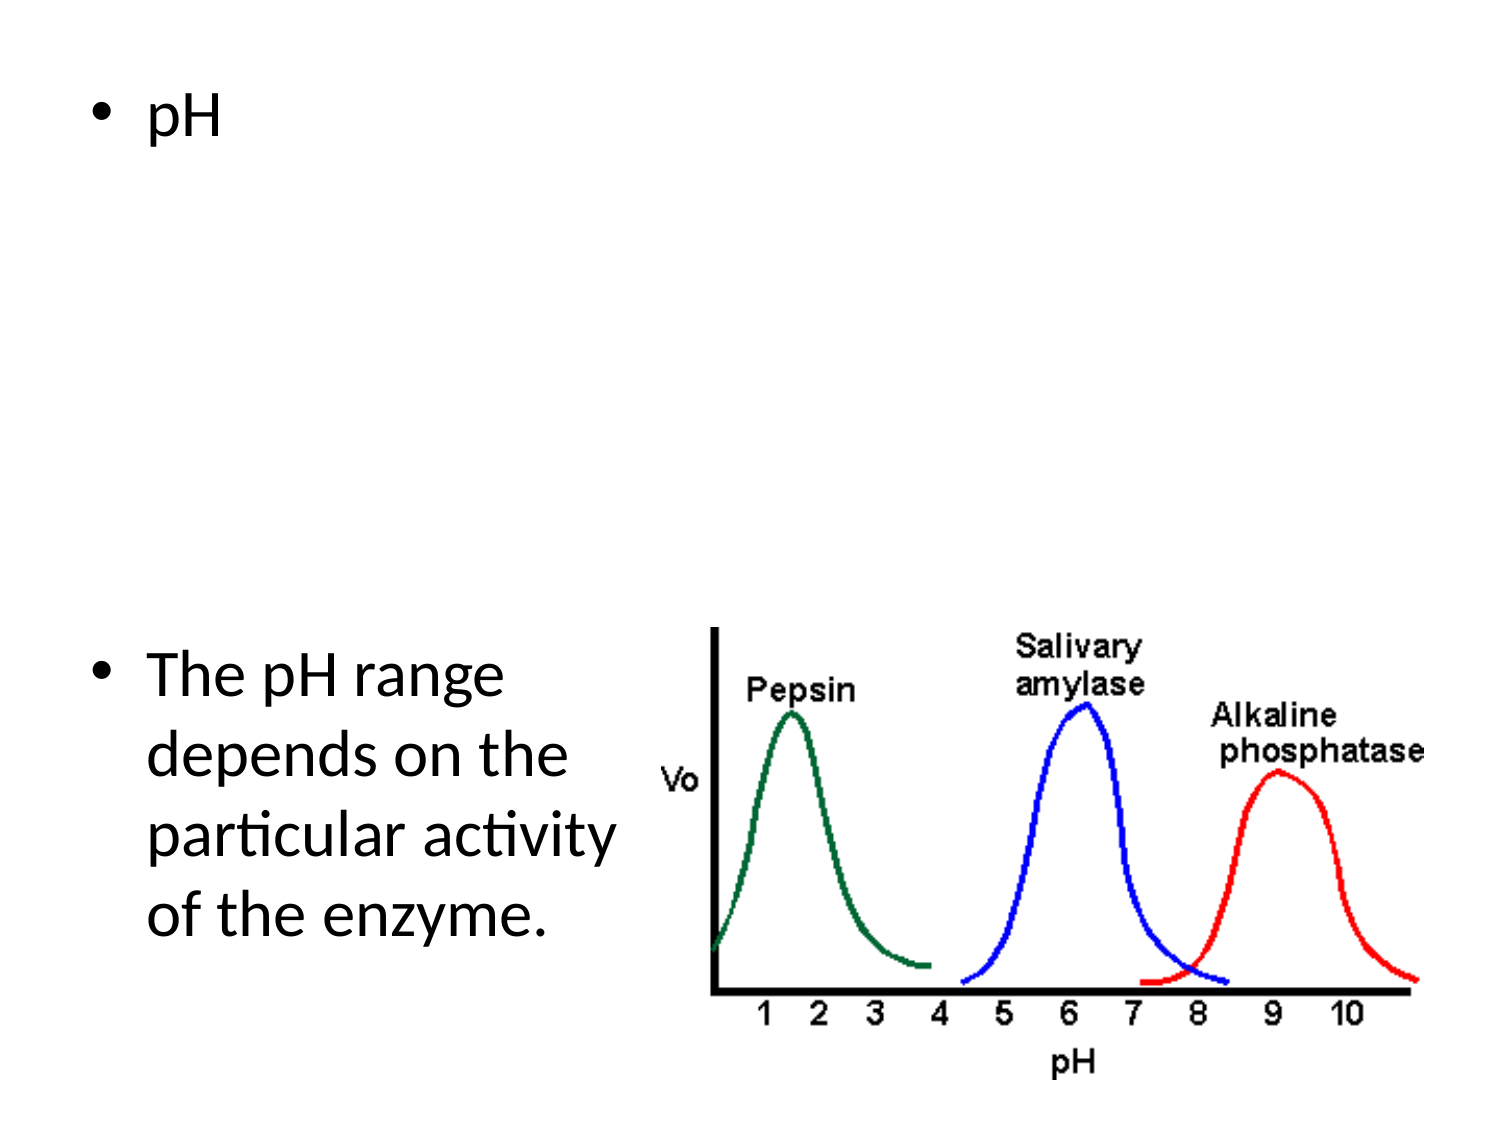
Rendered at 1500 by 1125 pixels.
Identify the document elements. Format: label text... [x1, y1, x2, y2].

list pH The pH range depends on the particular activity of the enzyme. [75, 62, 688, 1005]
picture [660, 627, 1424, 1080]
